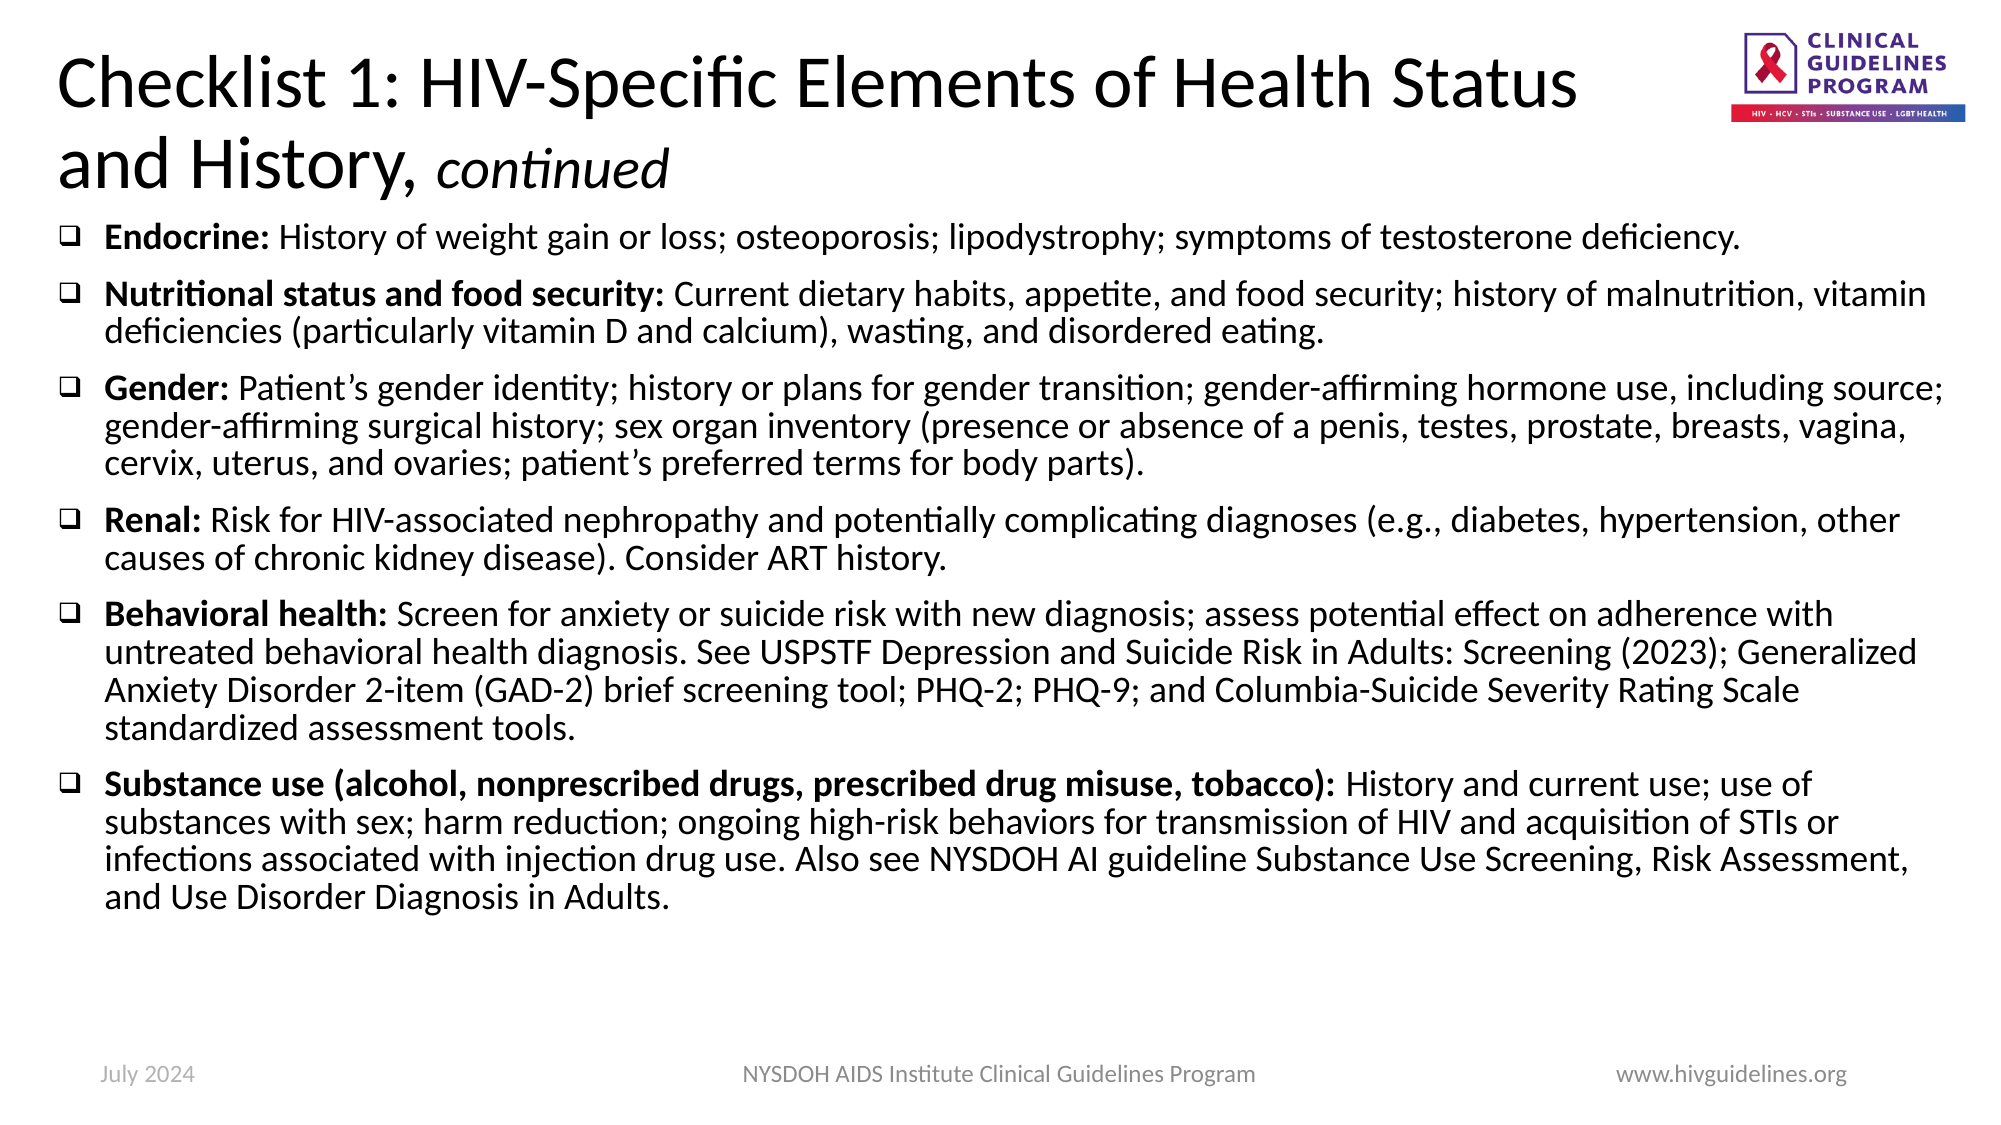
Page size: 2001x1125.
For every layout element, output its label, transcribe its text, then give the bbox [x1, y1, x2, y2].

picture [1731, 20, 1966, 122]
table_header Endocrine: History of weight gain or loss; osteoporosis; lipodystrophy; symptoms of testosterone deficiency. Nutritional status and food security: Current dietary habits, appetite, and food security; history of malnutrition, vitamin deficiencies (particularly vitamin D and calcium), wasting, and disordered eating. Gender: Patient’s gender identity; history or plans for gender transition; gender-affirming hormone use, including source; gender-affirming surgical history; sex organ inventory (presence or absence of a penis, testes, prostate, breasts, vagina, cervix, uterus, and ovaries; patient’s preferred terms for body parts). Renal: Risk for HIV-associated nephropathy and potentially complicating diagnoses (e.g., diabetes, hypertension, other causes of chronic kidney disease). Consider ART history. Behavioral health: Screen for anxiety or suicide risk with new diagnosis; assess potential effect on adherence with untreated behavioral health diagnosis. See USPSTF Depression and Suicide Risk in Adults: Screening (2023); Generalized Anxiety Disorder 2-item (GAD-2) brief screening tool; PHQ-2; PHQ-9; and Columbia-Suicide Severity Rating Scale standardized assessment tools. Substance use (alcohol, nonprescribed drugs, prescribed drug misuse, tobacco): History and current use; use of substances with sex; harm reduction; ongoing high-risk behaviors for transmission of HIV and acquisition of STIs or infections associated with injection drug use. Also see NYSDOH AI guideline Substance Use Screening, Risk Assessment, and Use Disorder Diagnosis in Adults. [43, 214, 1971, 1013]
slide_number www.hivguidelines.org [1412, 1042, 1863, 1103]
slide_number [85, 1042, 536, 1103]
title Checklist 1: HIV-Specific Elements of Health Status and History, continued [42, 15, 1684, 233]
footer NYSDOH AIDS Institute Clinical Guidelines Program [662, 1042, 1338, 1103]
